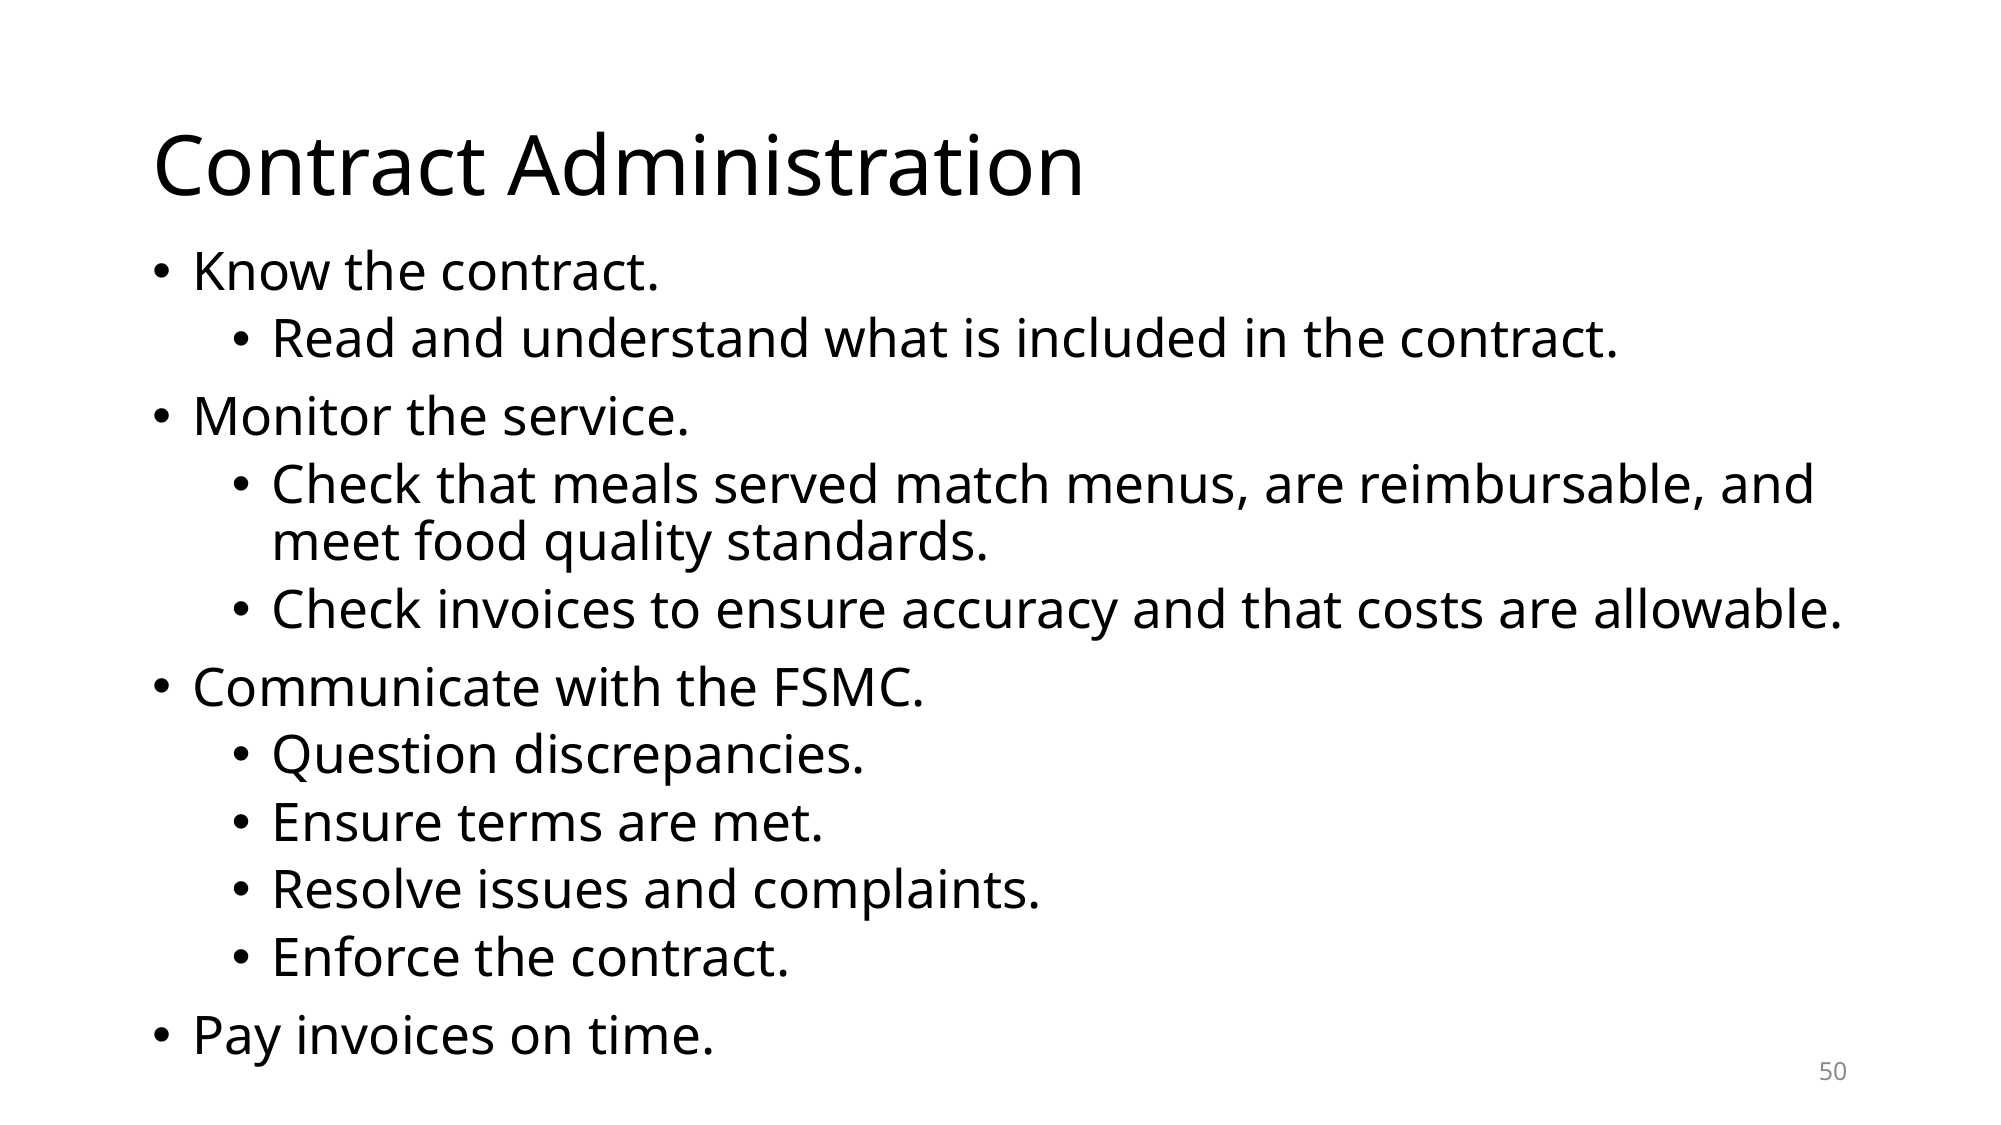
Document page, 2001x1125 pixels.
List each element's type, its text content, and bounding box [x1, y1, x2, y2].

list Know the contract. Read and understand what is included in the contract. Monitor the service. Check that meals served match menus, are reimbursable, and meet food quality standards. Check invoices to ensure accuracy and that costs are allowable. Communicate with the FSMC. Question discrepancies. Ensure terms are met. Resolve issues and complaints. Enforce the contract. Pay invoices on time. [137, 237, 1863, 1084]
title Contract Administration [137, 59, 1863, 237]
slide_number 50 [1412, 1042, 1863, 1103]
